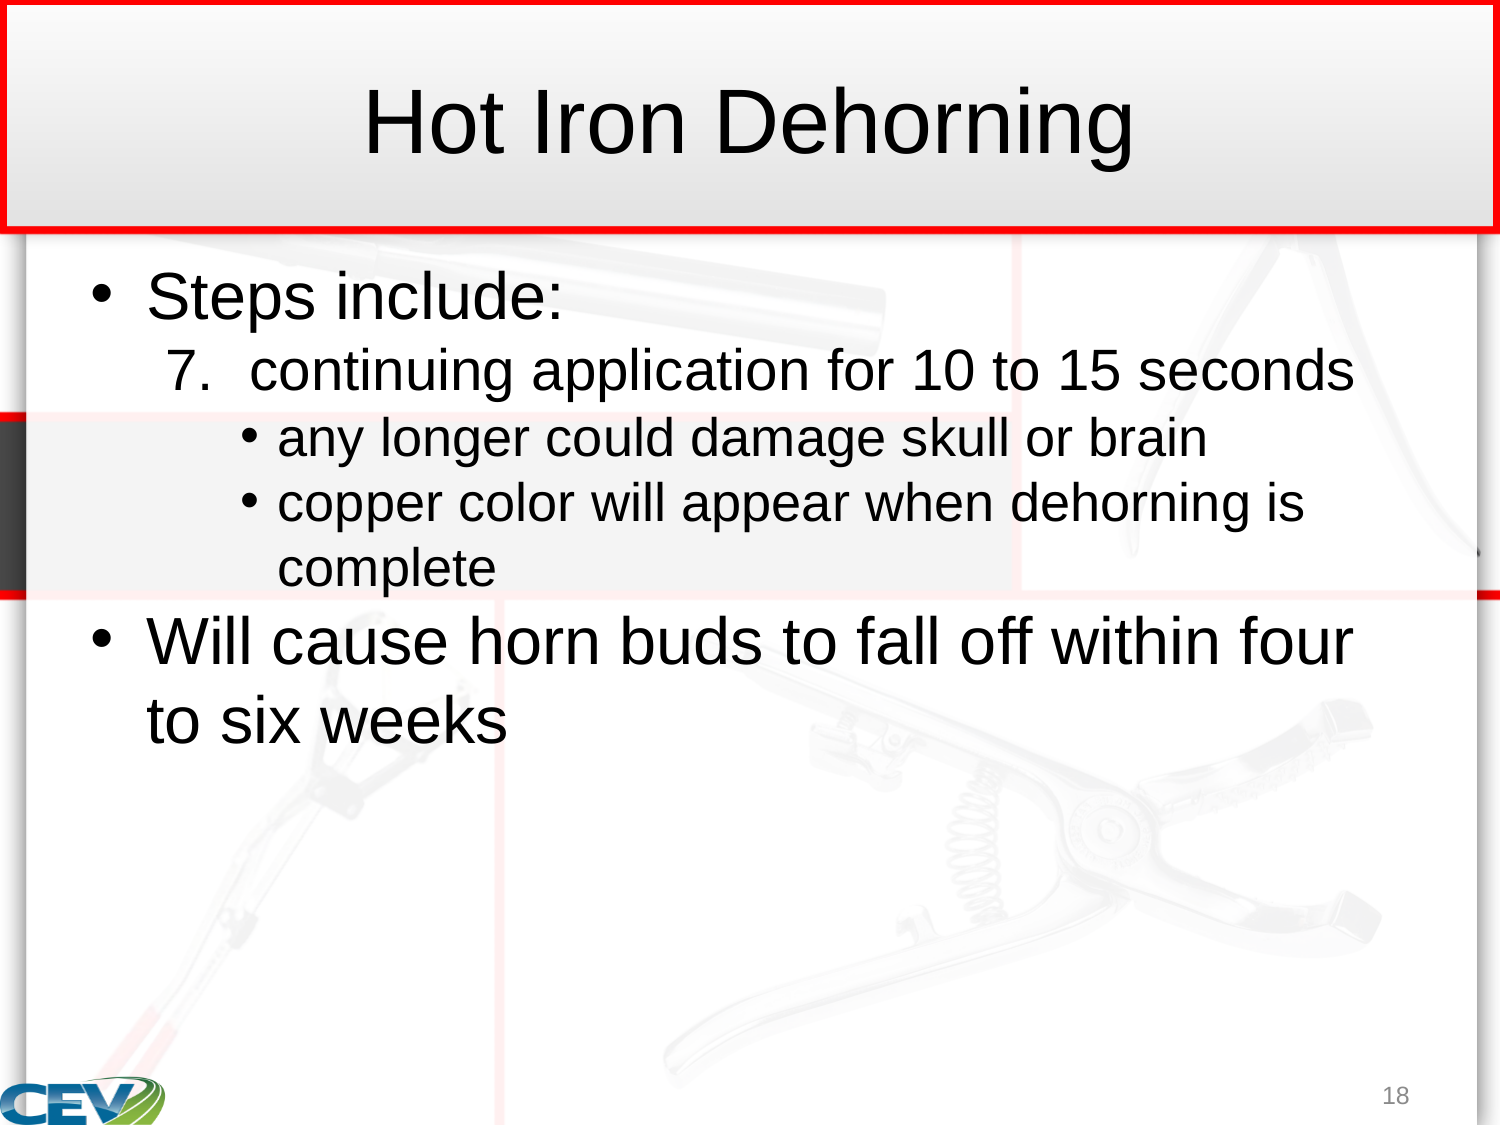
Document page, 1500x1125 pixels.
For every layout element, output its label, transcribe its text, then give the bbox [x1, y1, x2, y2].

list Steps include: continuing application for 10 to 15 seconds any longer could damage skull or brain copper color will appear when dehorning is complete Will cause horn buds to fall off within four to six weeks [75, 245, 1425, 1066]
slide_number 18 [1074, 1065, 1425, 1125]
title Hot Iron Dehorning [12, 15, 1488, 218]
picture [0, 0, 1500, 1125]
